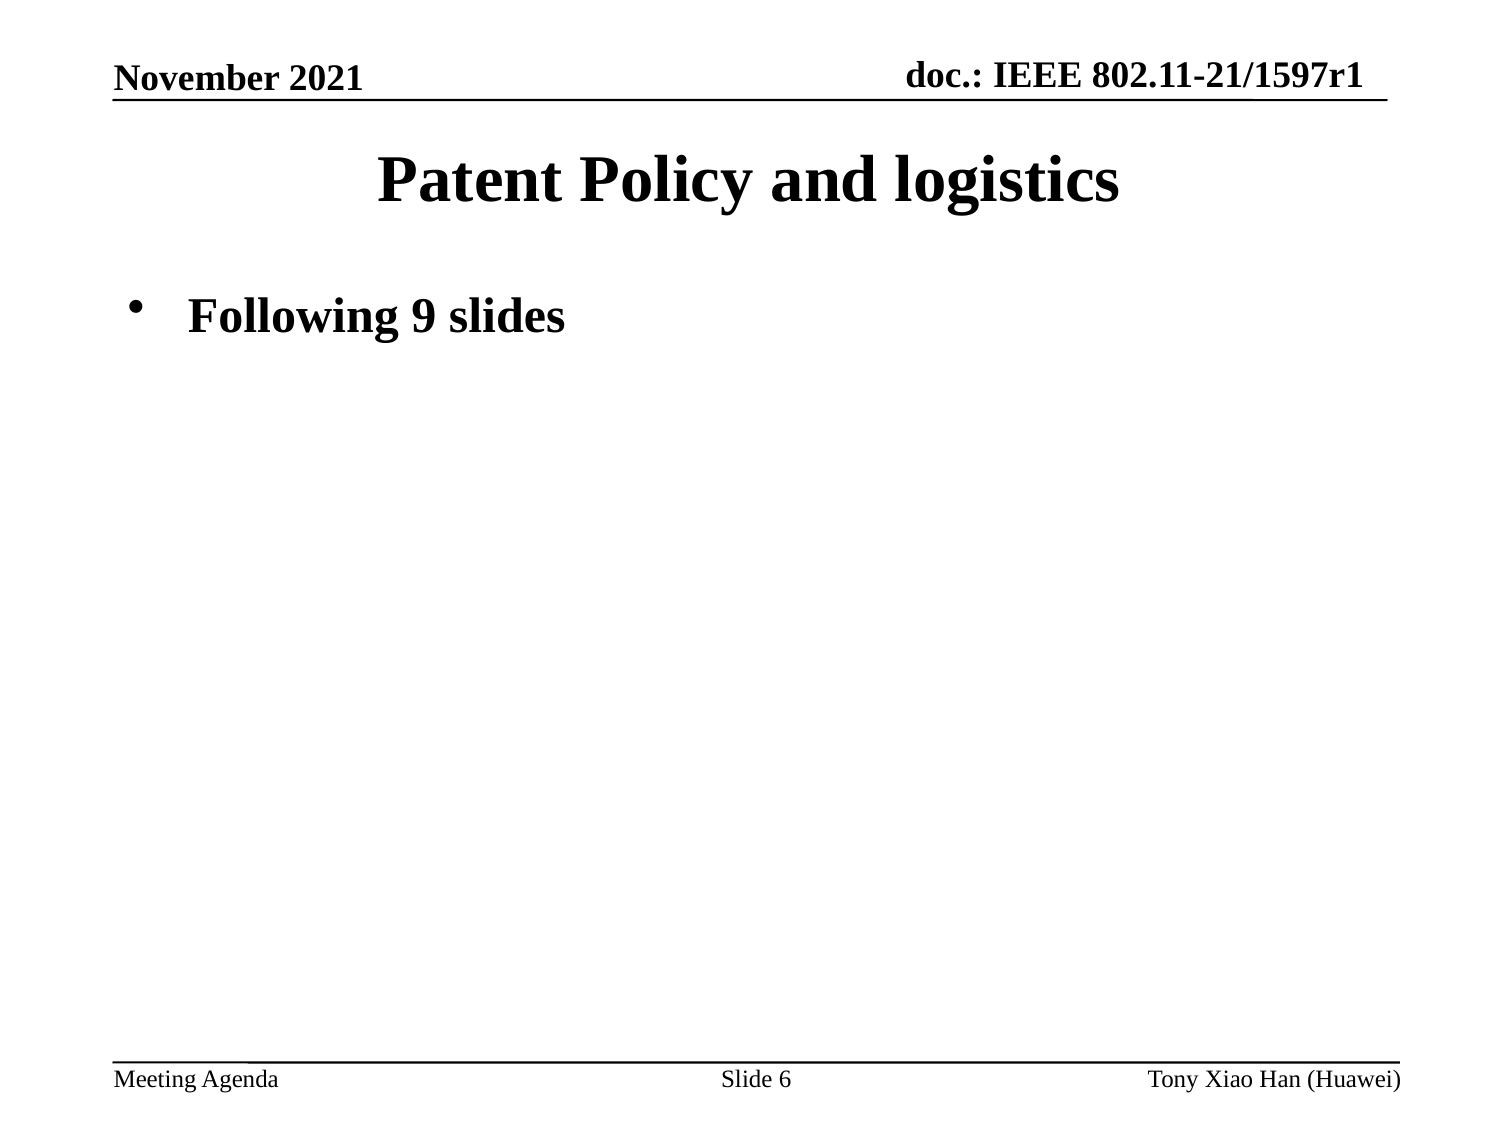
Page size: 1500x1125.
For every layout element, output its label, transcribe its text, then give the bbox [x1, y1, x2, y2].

footer Tony Xiao Han (Huawei) [999, 1061, 1402, 1093]
text_box Following 9 slides [112, 274, 1388, 950]
text_box Patent Policy and logistics [112, 87, 1388, 263]
slide_number Slide 6 [712, 1061, 800, 1093]
